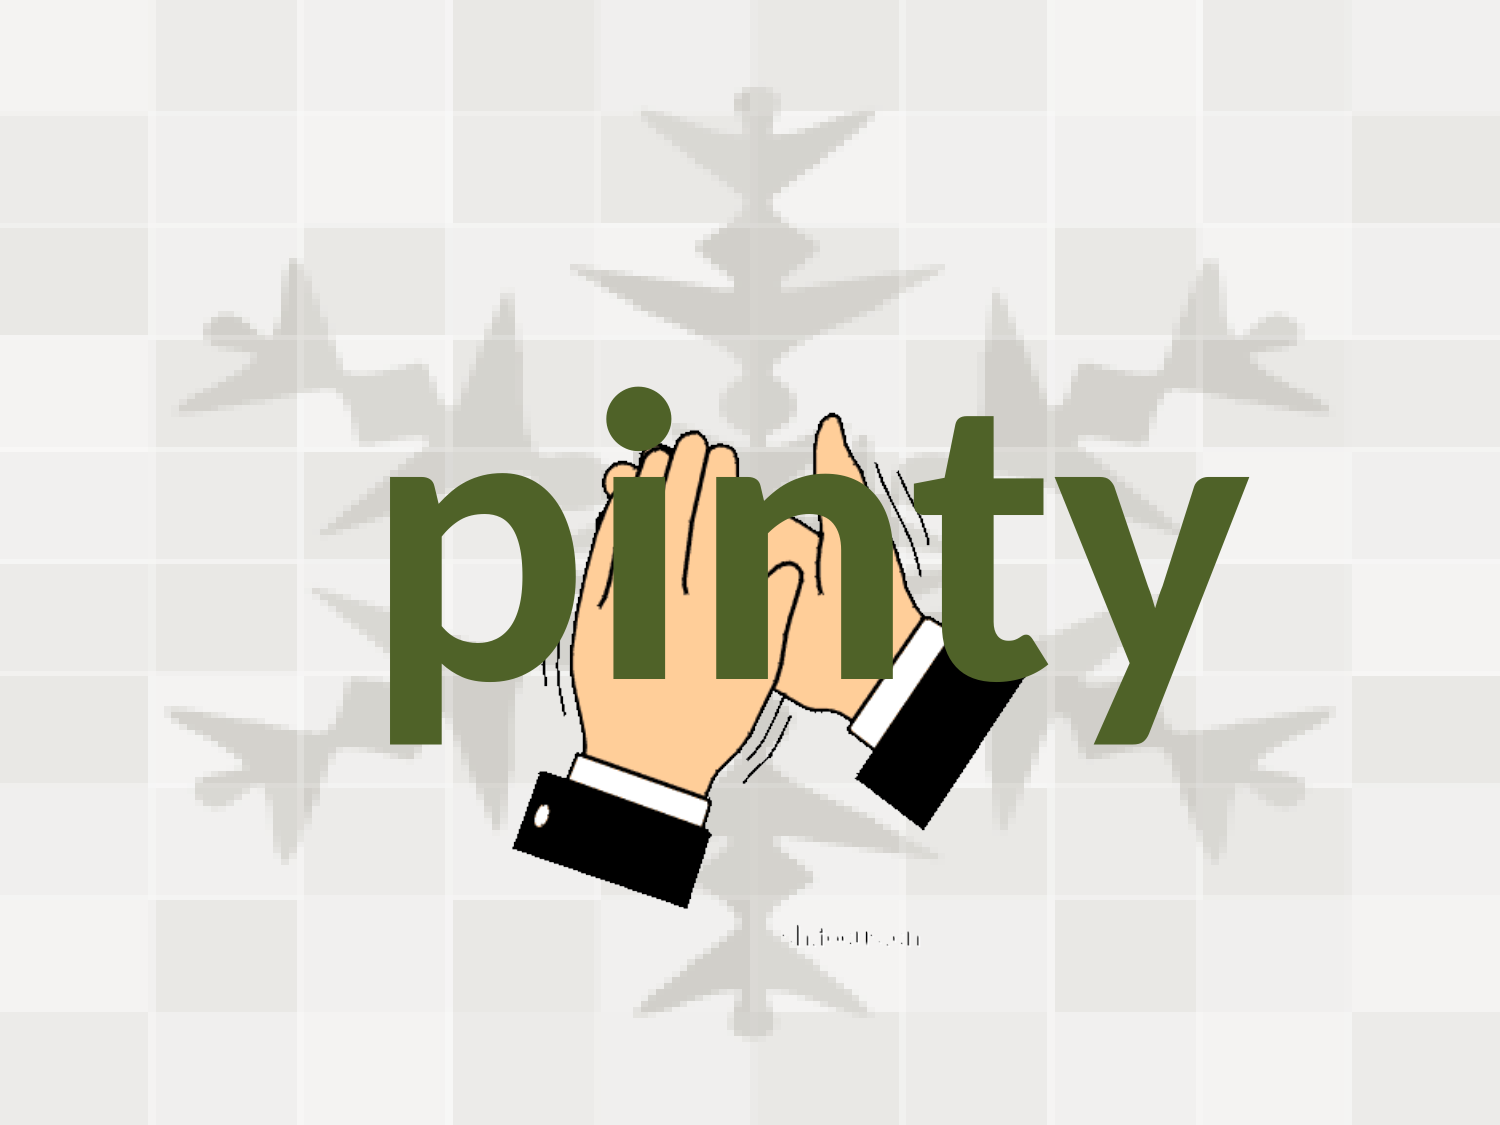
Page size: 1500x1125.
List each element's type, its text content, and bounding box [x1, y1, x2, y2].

text_box pinty [350, 255, 1269, 771]
picture [489, 384, 1034, 954]
